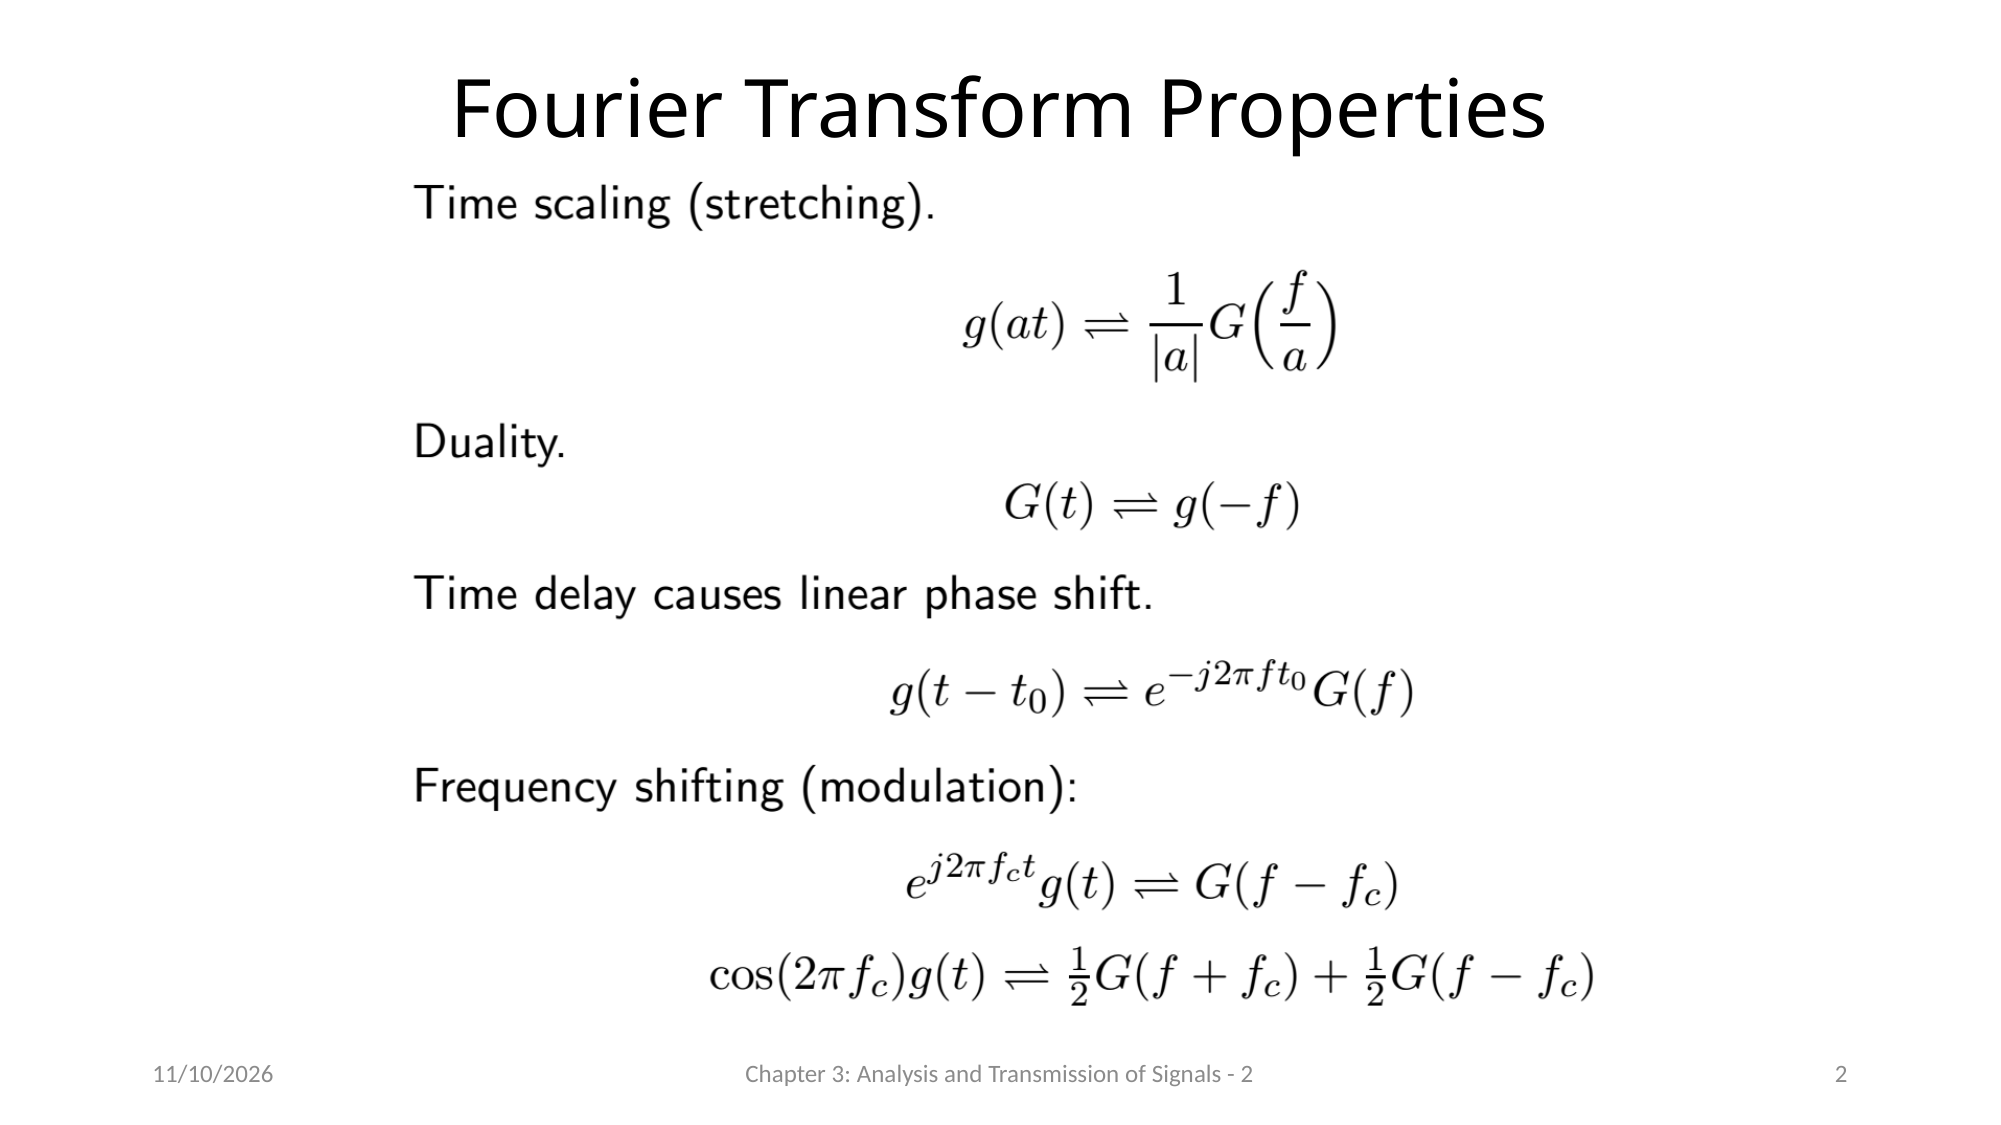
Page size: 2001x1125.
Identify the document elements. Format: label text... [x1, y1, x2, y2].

title Fourier Transform Properties [137, 59, 1863, 163]
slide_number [137, 1042, 588, 1103]
footer Chapter 3: Analysis and Transmission of Signals - 2 [662, 1042, 1338, 1103]
slide_number 2 [1412, 1042, 1863, 1103]
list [402, 162, 1598, 1014]
